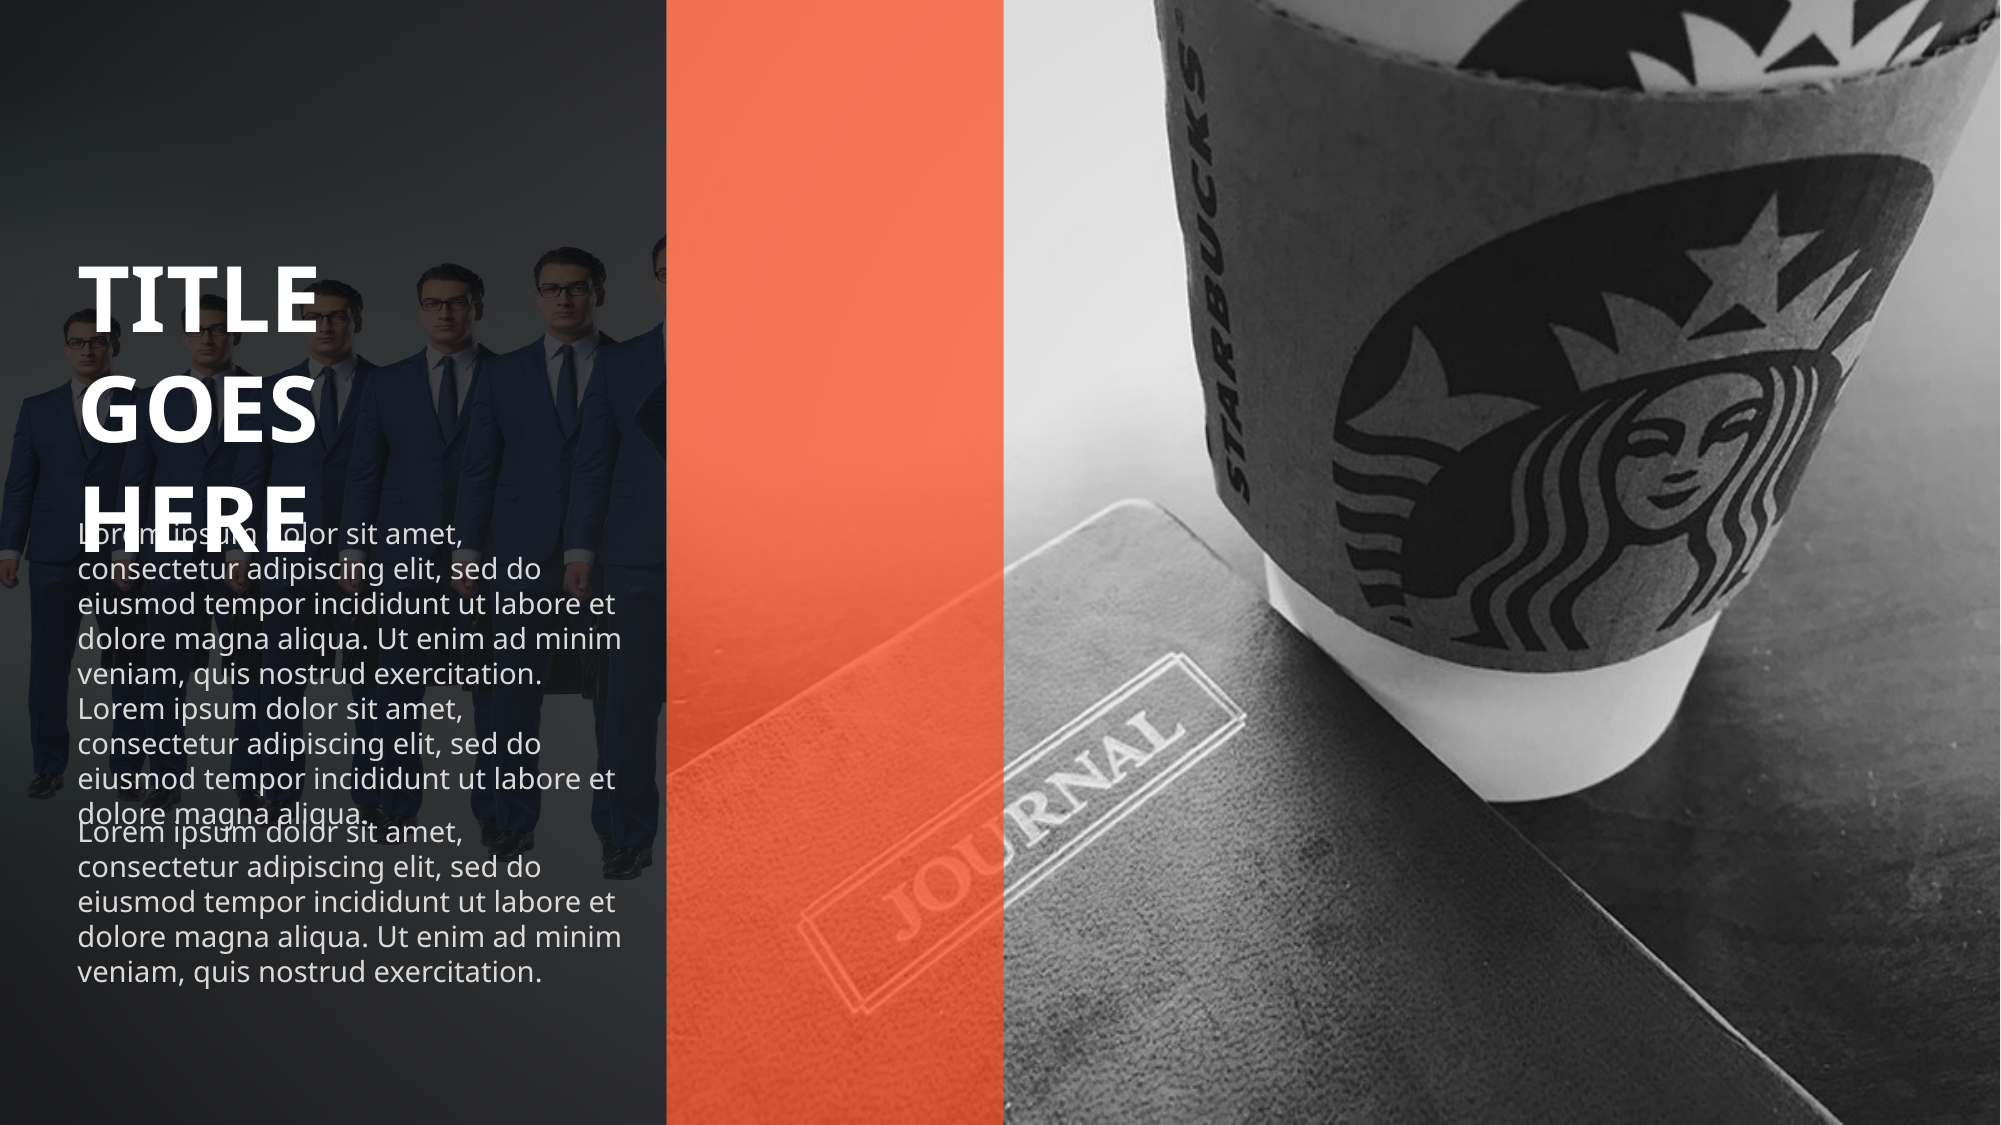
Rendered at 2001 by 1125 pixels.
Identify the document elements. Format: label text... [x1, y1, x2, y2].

text_box Lorem ipsum dolor sit amet, consectetur adipiscing elit, sed do eiusmod tempor incididunt ut labore et dolore magna aliqua. Ut enim ad minim veniam, quis nostrud exercitation. Lorem ipsum dolor sit amet, consectetur adipiscing elit, sed do eiusmod tempor incididunt ut labore et dolore magna aliqua. [62, 507, 643, 805]
text_box [666, 0, 1005, 1125]
text_box [1005, 0, 2000, 1125]
text_box Lorem ipsum dolor sit amet, consectetur adipiscing elit, sed do eiusmod tempor incididunt ut labore et dolore magna aliqua. Ut enim ad minim veniam, quis nostrud exercitation. [62, 805, 643, 996]
text_box TITLE GOES HERE [62, 233, 549, 578]
